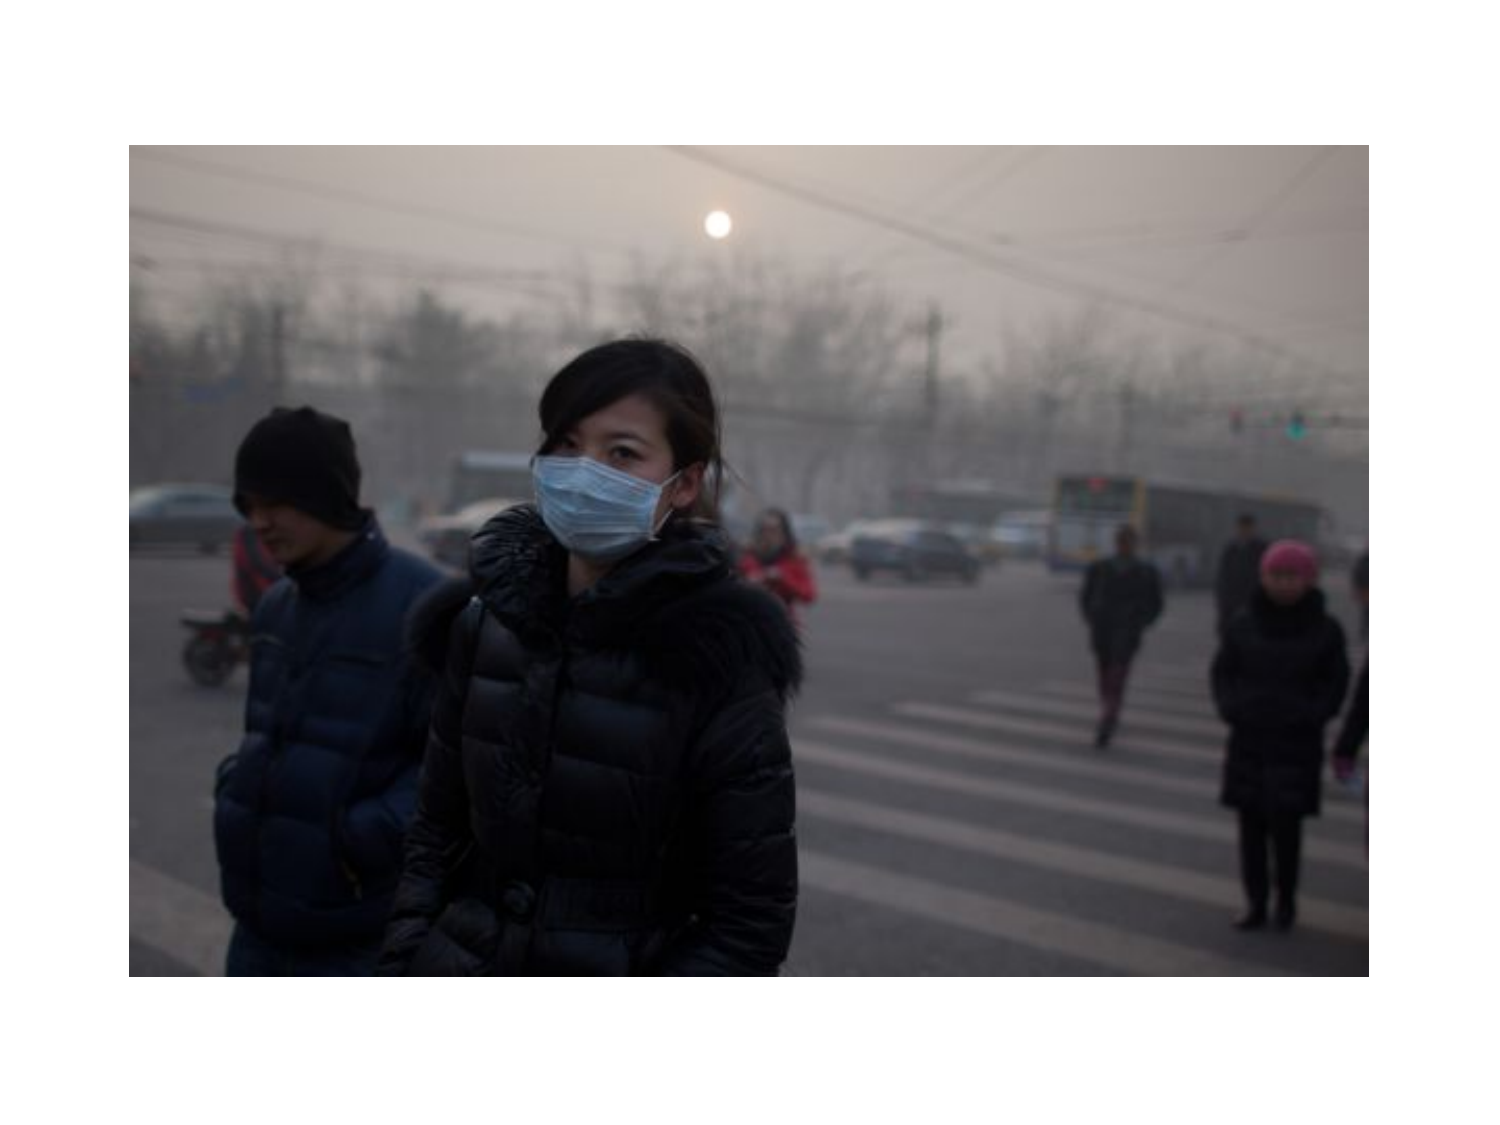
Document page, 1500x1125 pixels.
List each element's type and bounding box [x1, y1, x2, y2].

picture [128, 145, 1369, 978]
